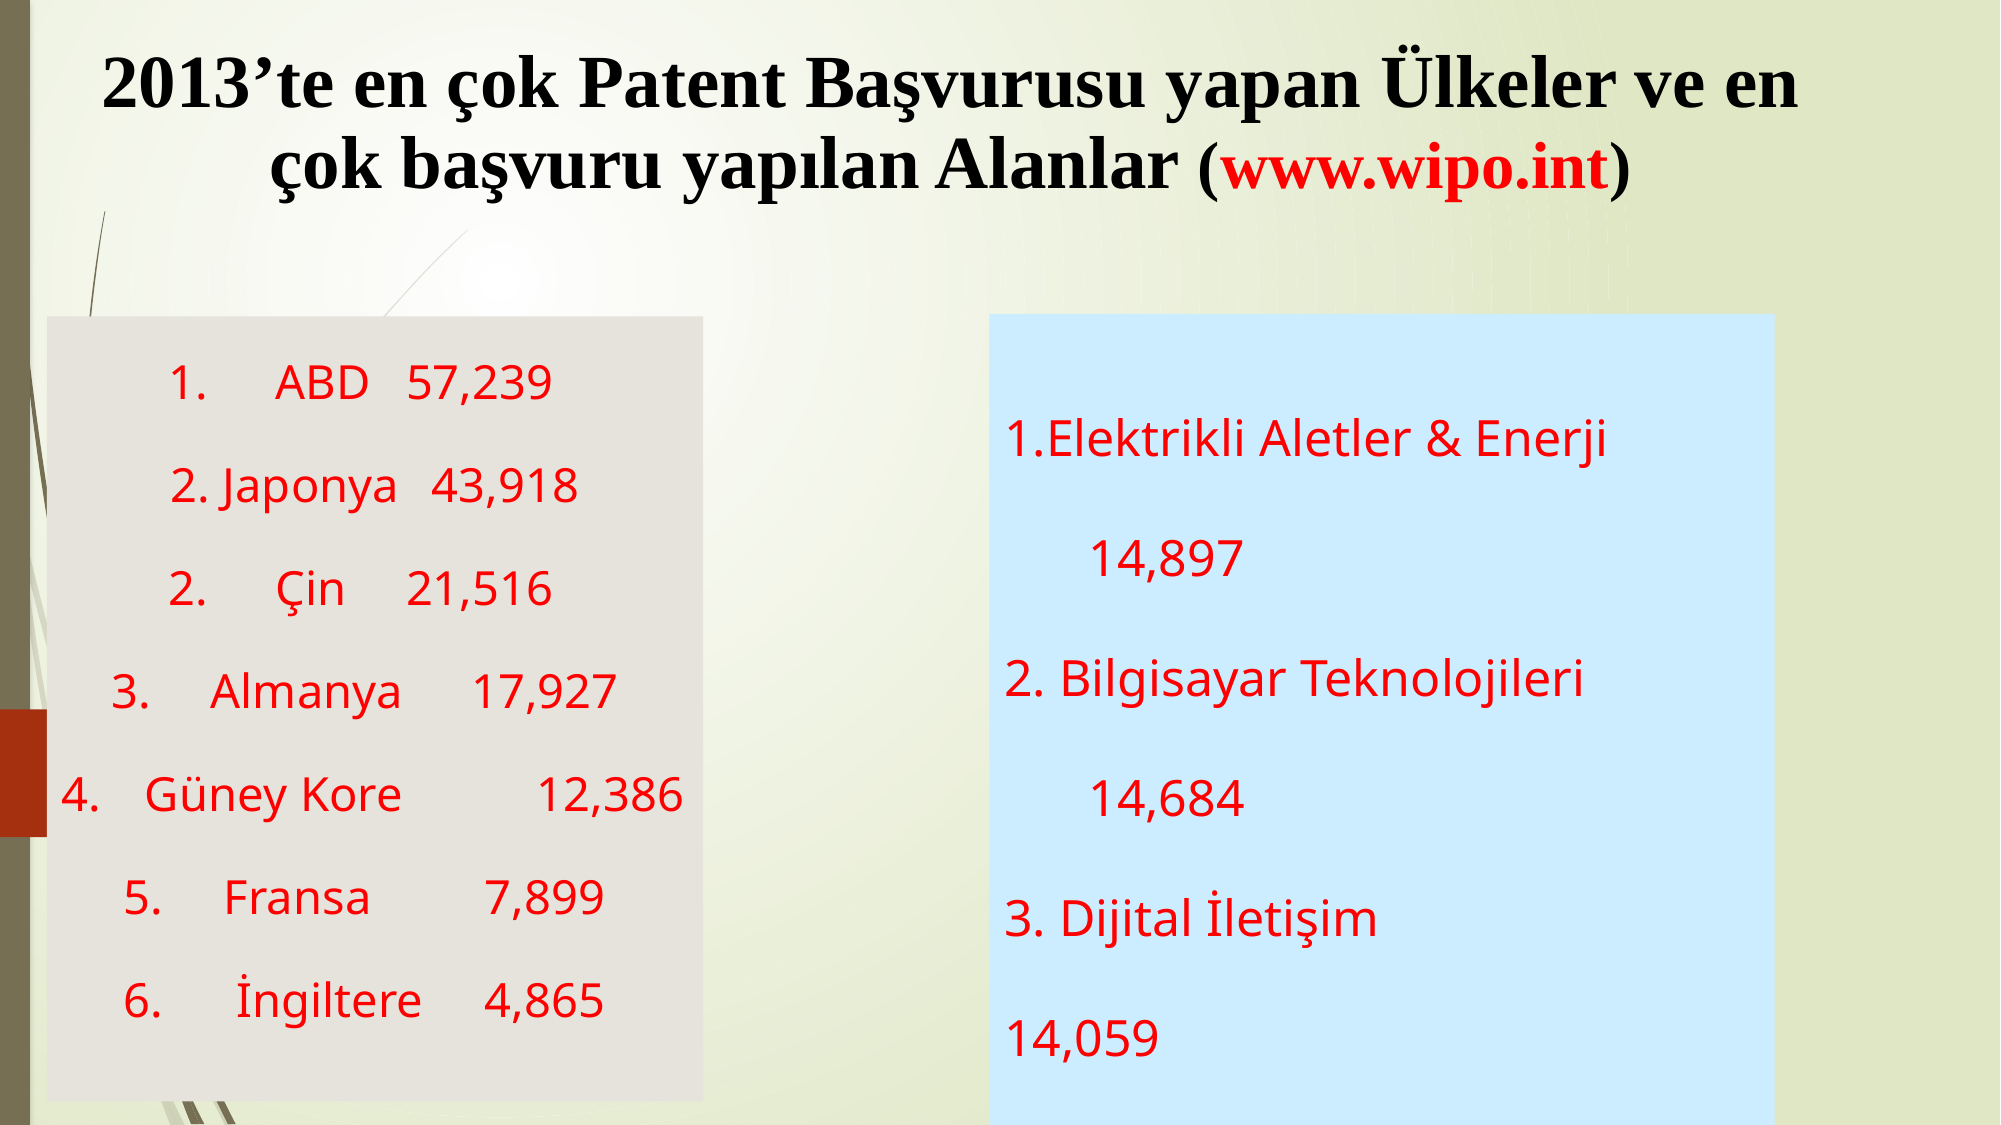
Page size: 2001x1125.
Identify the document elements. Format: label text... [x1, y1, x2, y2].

text_box 1.Elektrikli Aletler & Enerji 14,897 2. Bilgisayar Teknolojileri 14,684 3. Dijital İletişim 14,059 4. Tıbbi Teknolojiler 11,920 5. Ölçüm aletleri 7,952 [989, 313, 1775, 1125]
text_box 2013’te en çok Patent Başvurusu yapan Ülkeler ve en çok başvuru yapılan Alanlar (www.wipo.int) [46, 24, 1855, 213]
text_box ABD 57,239 2. Japonya 43,918 Çin 21,516 Almanya 17,927 Güney Kore 12,386 Fransa 7,899 İngiltere 4,865 [46, 316, 704, 1102]
